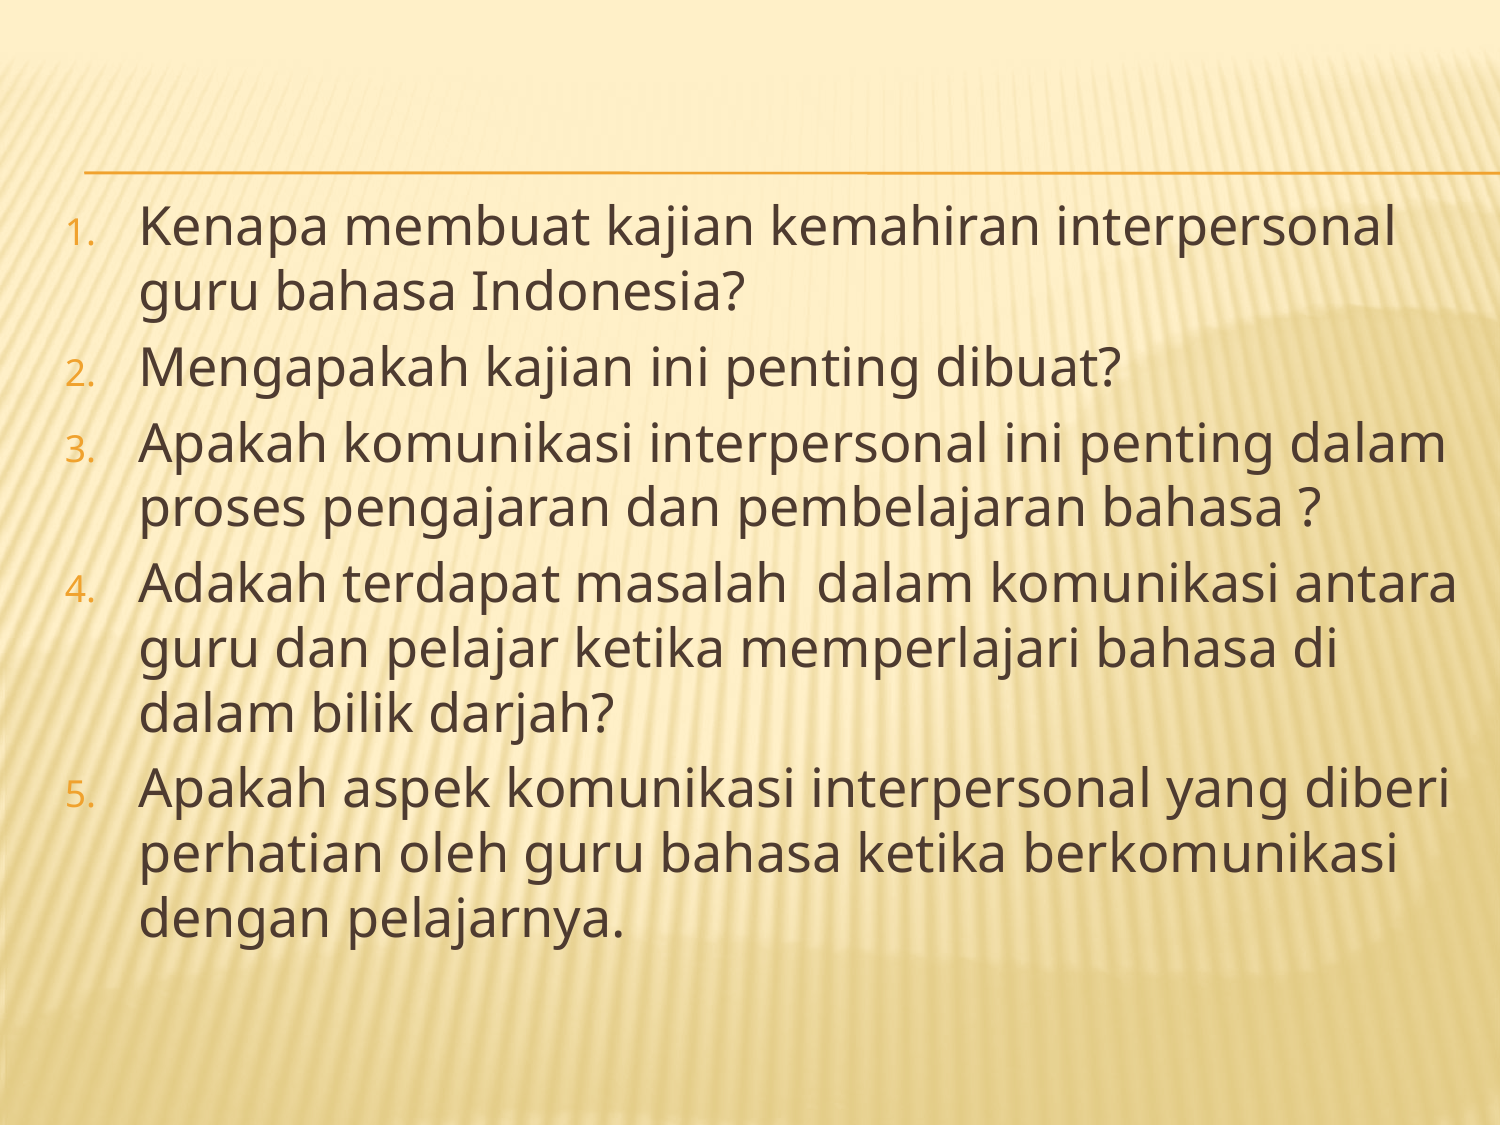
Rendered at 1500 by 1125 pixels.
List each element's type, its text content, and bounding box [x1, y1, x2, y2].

list Kenapa membuat kajian kemahiran interpersonal guru bahasa Indonesia? Mengapakah kajian ini penting dibuat? Apakah komunikasi interpersonal ini penting dalam proses pengajaran dan pembelajaran bahasa ? Adakah terdapat masalah dalam komunikasi antara guru dan pelajar ketika memperlajari bahasa di dalam bilik darjah? Apakah aspek komunikasi interpersonal yang diberi perhatian oleh guru bahasa ketika berkomunikasi dengan pelajarnya. [50, 184, 1475, 998]
